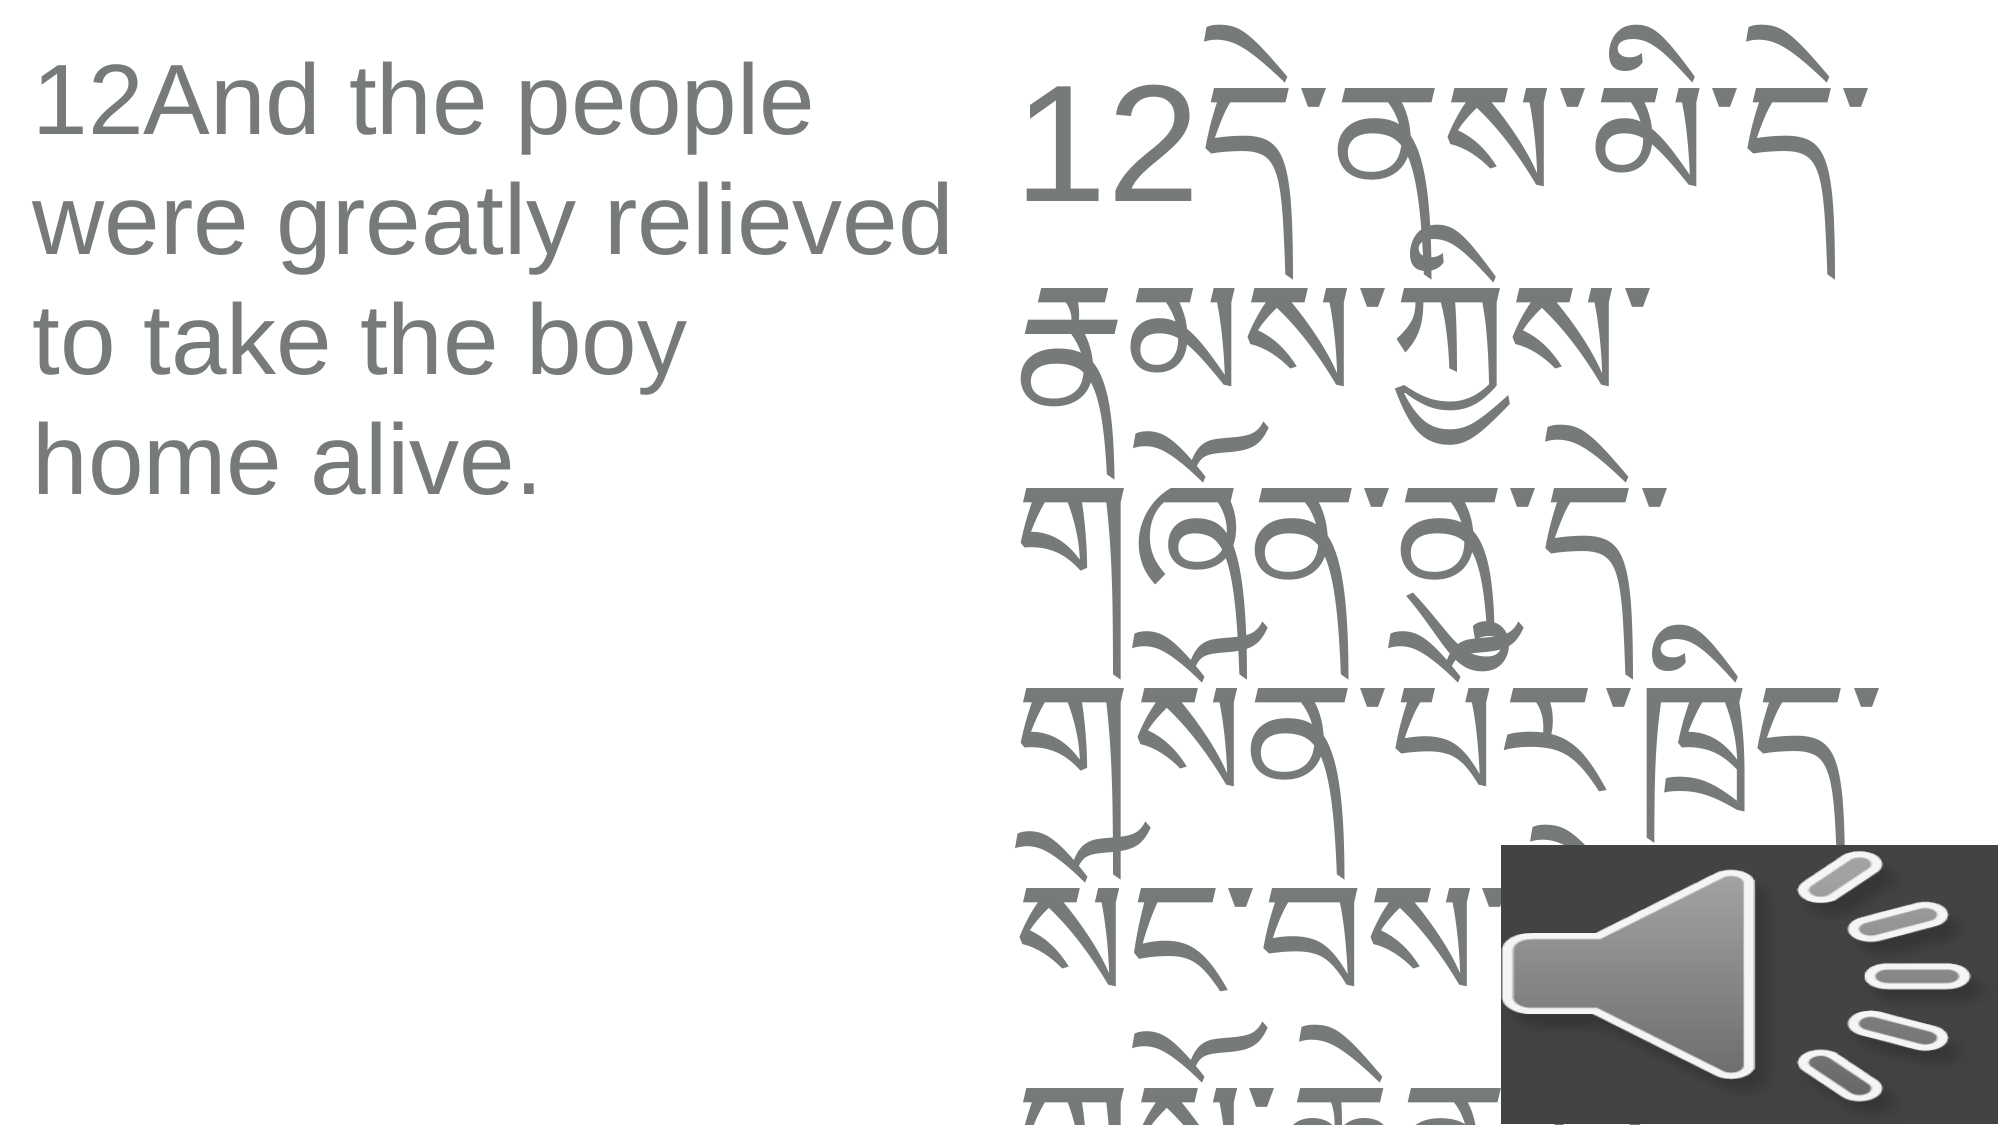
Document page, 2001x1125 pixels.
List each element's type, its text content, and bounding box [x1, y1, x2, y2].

text_box 12And the people were greatly relieved to take the boy home alive. [18, 27, 973, 1104]
picture [1500, 843, 2000, 1125]
text_box 12དེ་ནས་མི་དེ་རྣམས་ཀྱིས་གཞོན་ནུ་དེ་གསོན་པོར་ཁྲིད་སོང་བས་སེམས་གསོ་ཆེན་པོ་ཐོབ༌བོ།། [999, 27, 2000, 1104]
